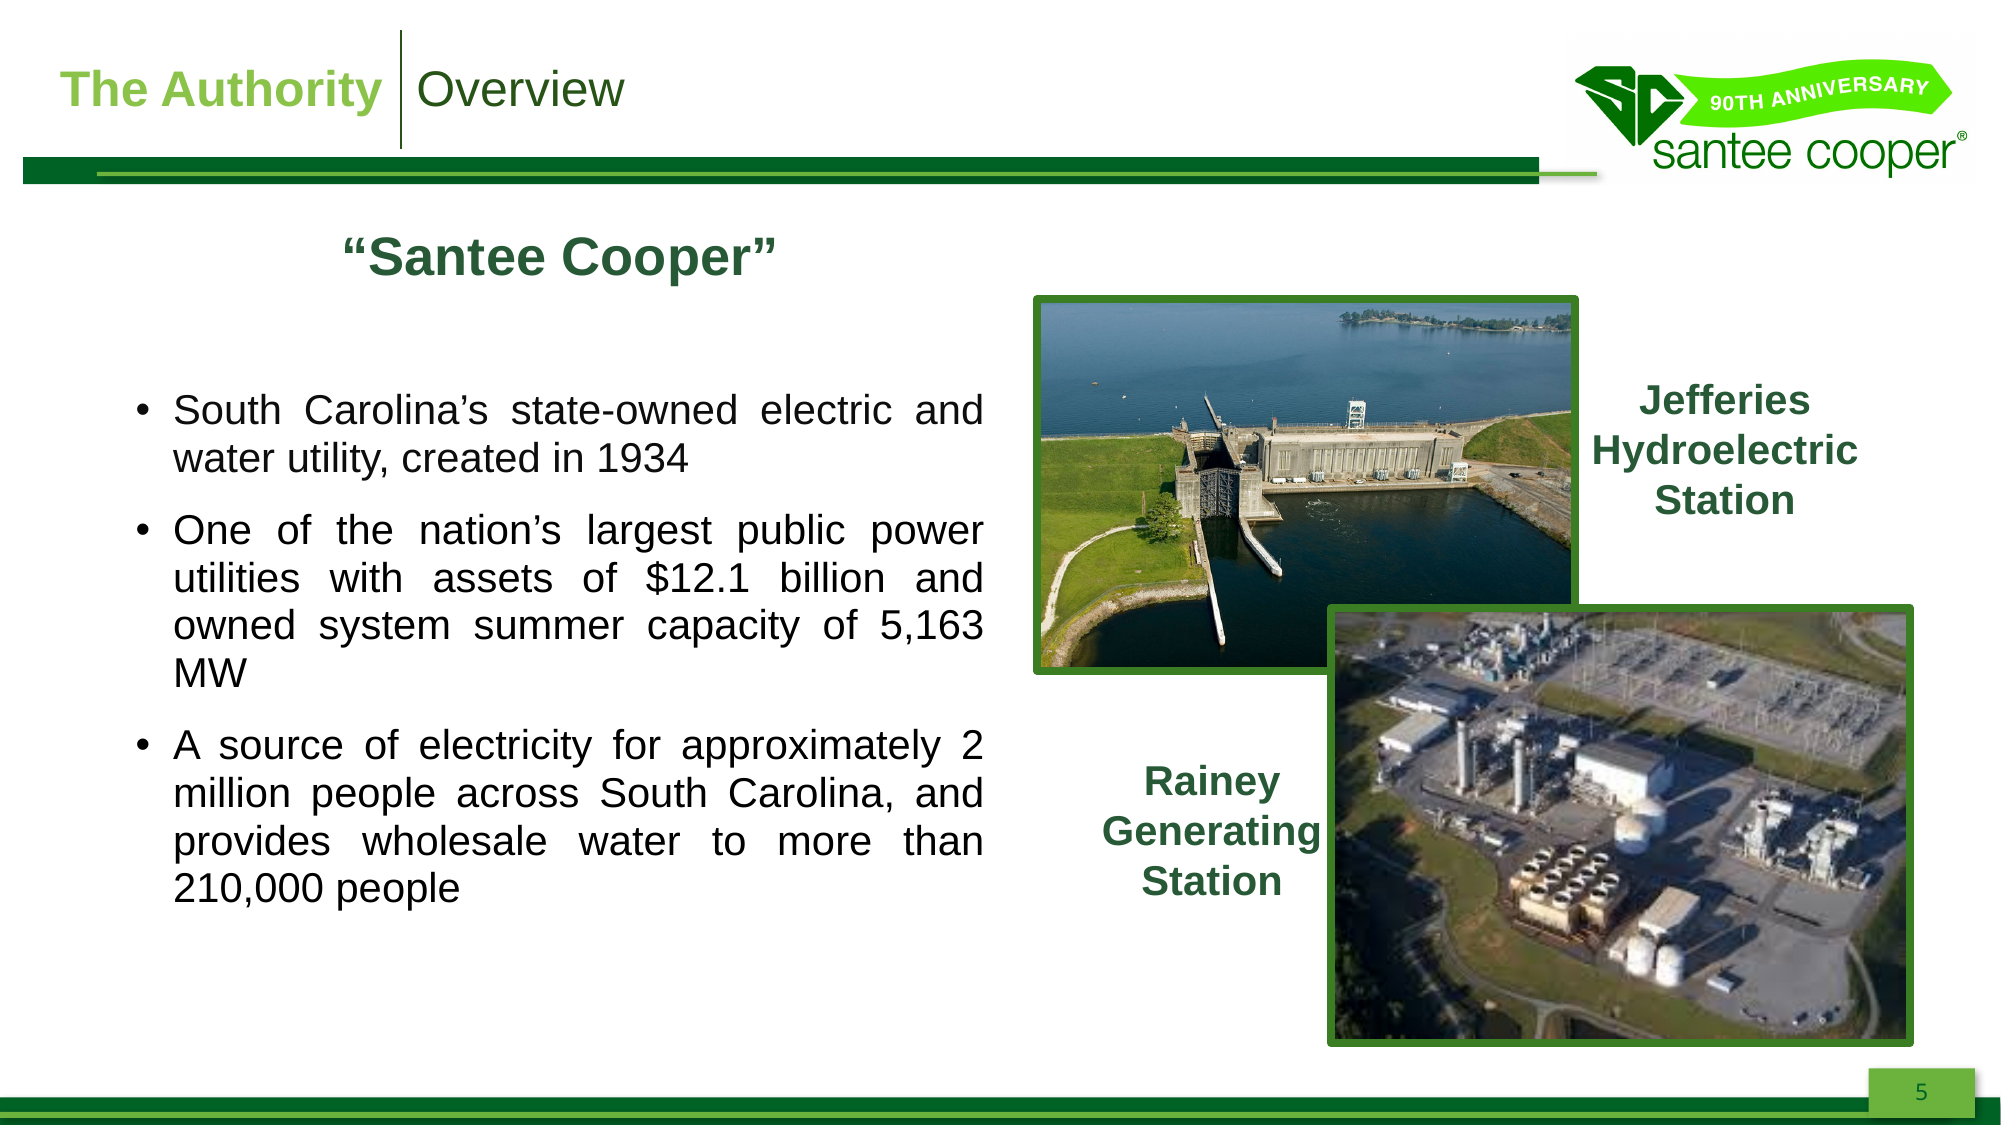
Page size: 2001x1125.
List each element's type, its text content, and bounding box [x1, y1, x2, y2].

text_box Rainey Generating Station [1058, 746, 1327, 912]
text_box “Santee Cooper” South Carolina’s state-owned electric and water utility, created in 1934 One of the nation’s largest public power utilities with assets of $12.1 billion and owned system summer capacity of 5,163 MW A source of electricity for approximately 2 million people across South Carolina, and provides wholesale water to more than 210,000 people [120, 218, 1000, 1067]
table_header Overview [402, 32, 1499, 144]
text_box Jefferies Hydroelectric Station [1572, 365, 1880, 531]
picture [1565, 34, 1977, 185]
table_header The Authority [46, 32, 400, 144]
picture [1040, 302, 1907, 1040]
